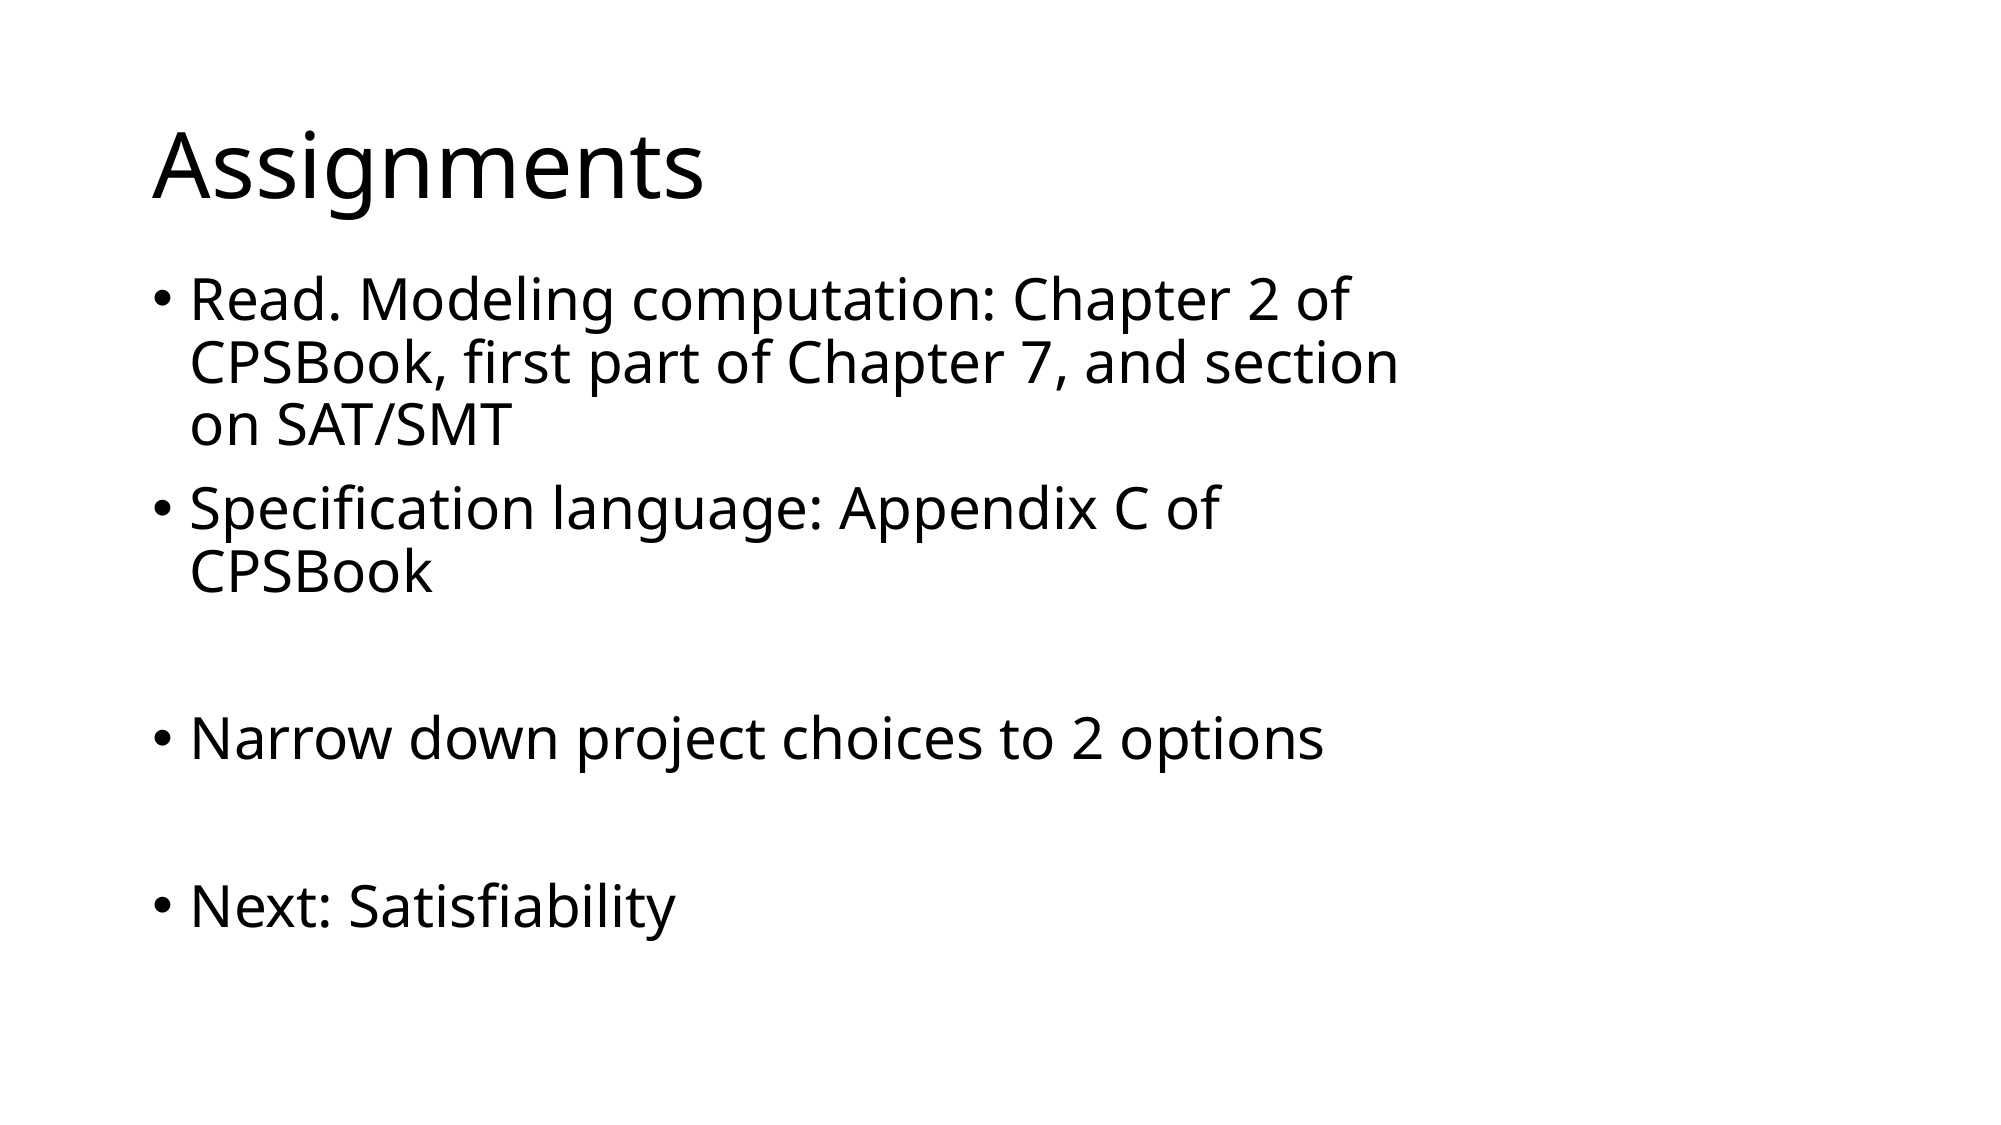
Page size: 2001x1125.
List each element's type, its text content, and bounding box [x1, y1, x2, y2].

title Assignments [137, 59, 1863, 278]
list Read. Modeling computation: Chapter 2 of CPSBook, first part of Chapter 7, and section on SAT/SMT Specification language: Appendix C of CPSBook Narrow down project choices to 2 options Next: Satisfiability [137, 262, 1439, 1075]
